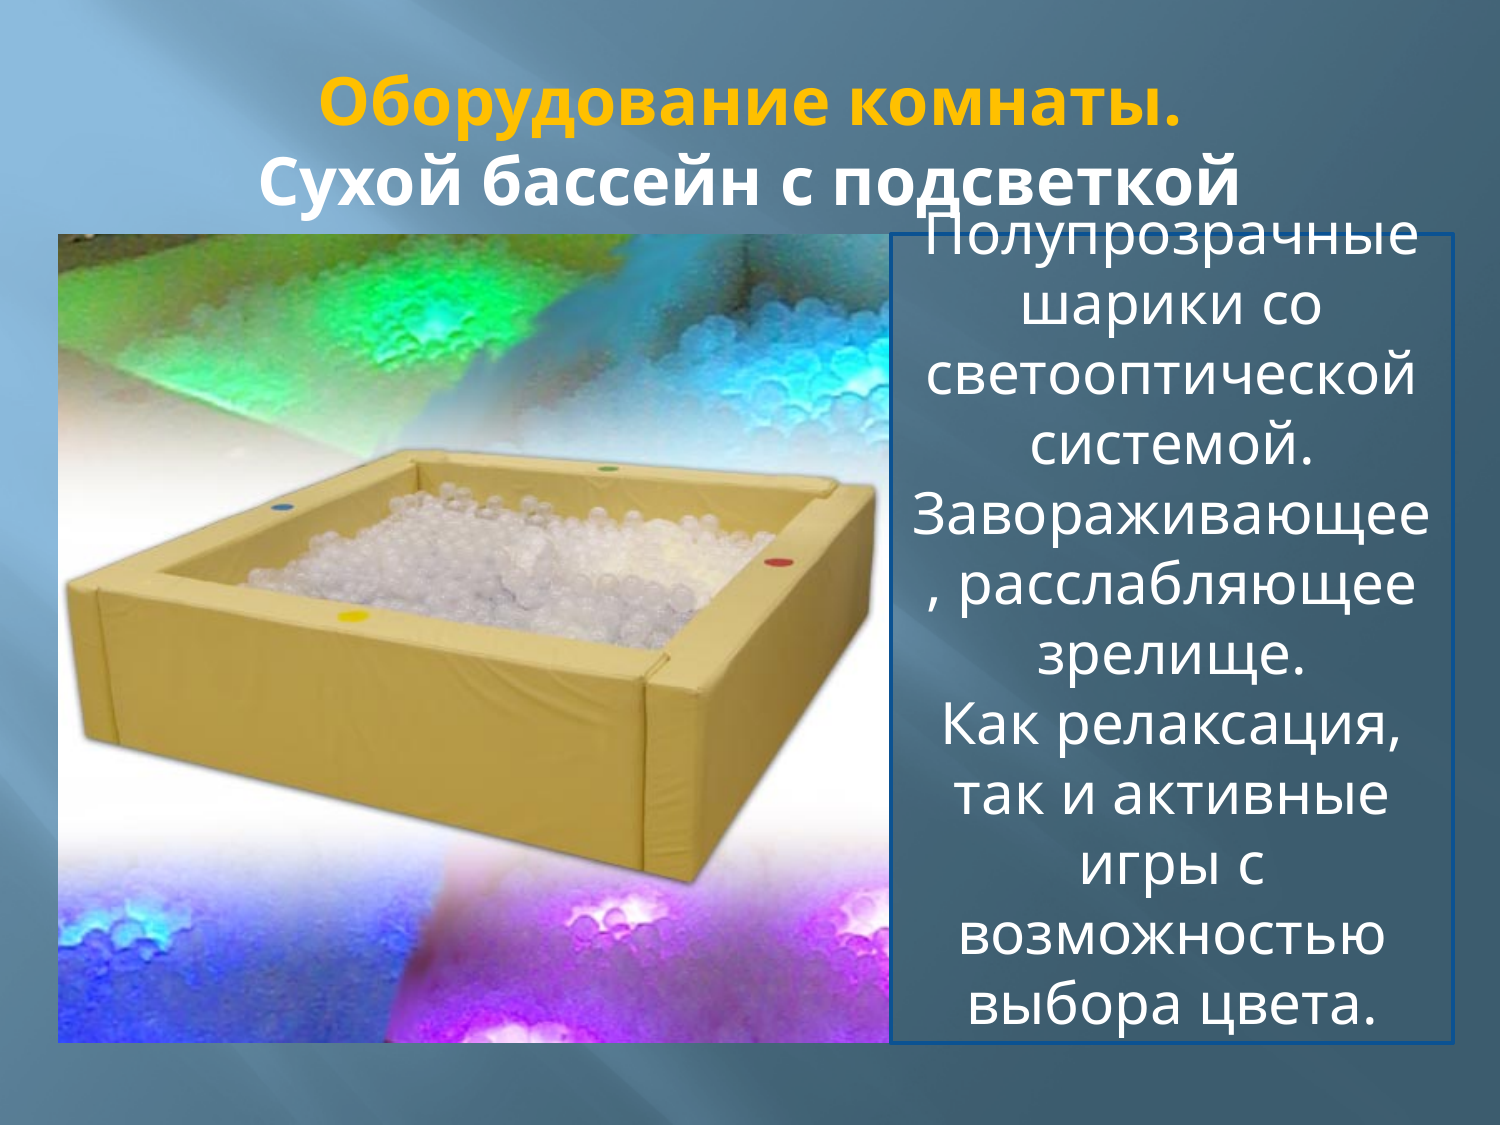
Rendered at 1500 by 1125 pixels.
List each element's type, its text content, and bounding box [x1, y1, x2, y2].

title Оборудование комнаты. Сухой бассейн с подсветкой [46, 45, 1454, 233]
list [58, 234, 891, 1044]
text_box Полупрозрачные шарики со светооптической системой. Завораживающее, расслабляющее зрелище. Как релаксация, так и активные игры с возможностью выбора цвета. [889, 232, 1455, 1045]
